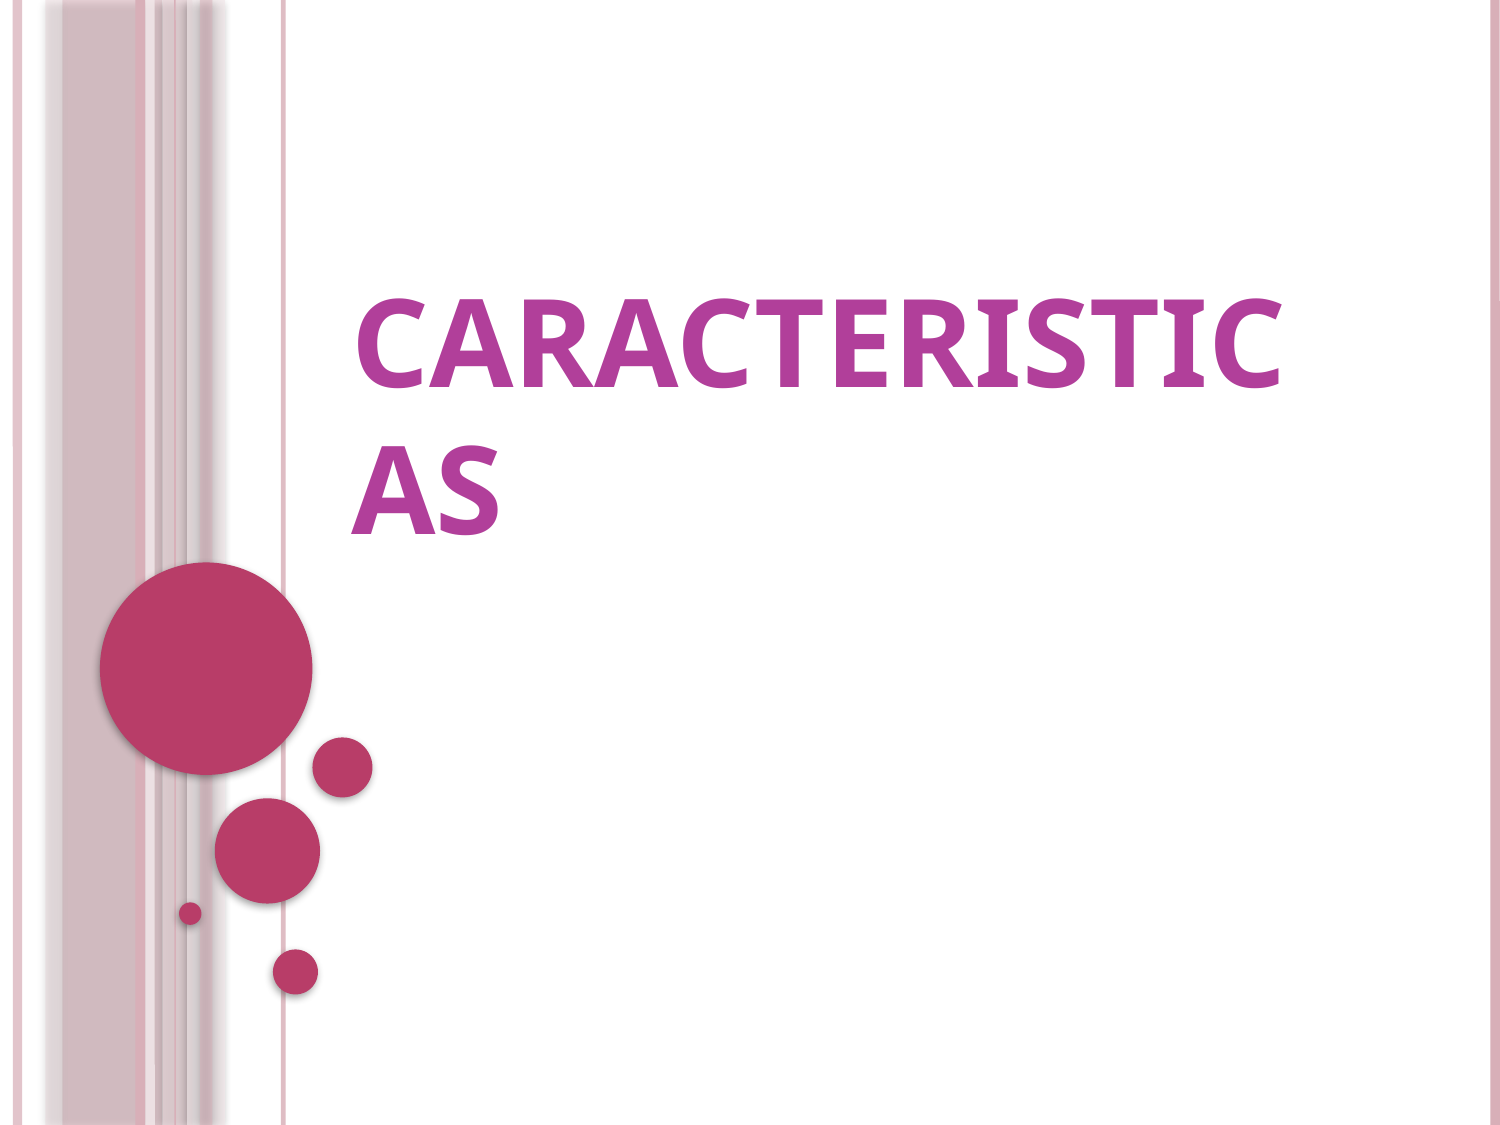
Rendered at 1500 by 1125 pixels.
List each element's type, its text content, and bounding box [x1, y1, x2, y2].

title Caracteristicas [336, 255, 1349, 567]
